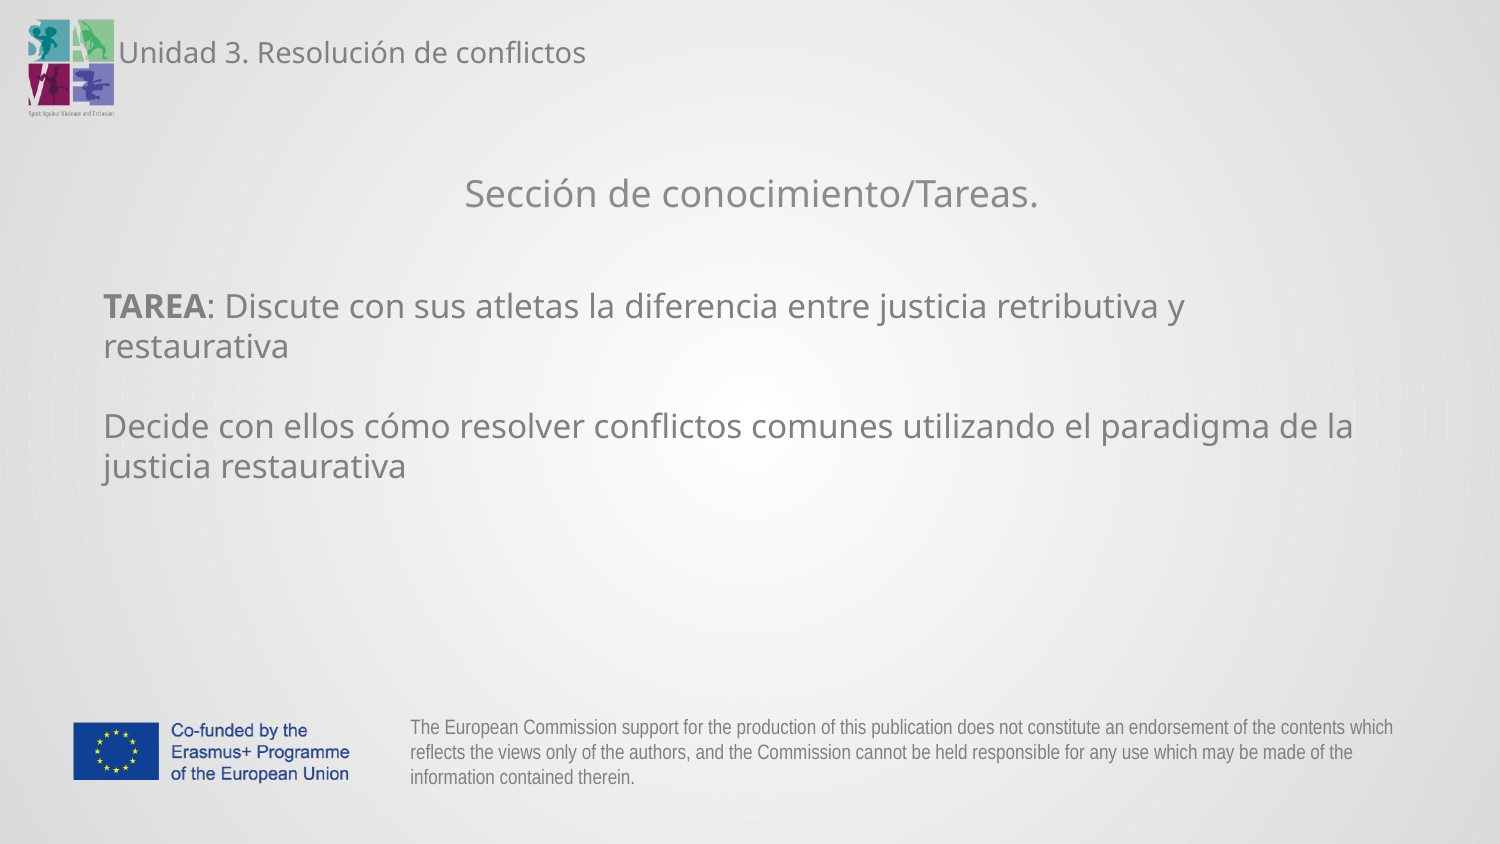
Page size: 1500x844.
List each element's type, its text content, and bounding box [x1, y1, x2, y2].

picture [0, 0, 142, 142]
picture [57, 706, 371, 797]
text_box The European Commission support for the production of this publication does not constitute an endorsement of the contents which reflects the views only of the authors, and the Commission cannot be held responsi­ble for any use which may be made of the information contained therein. [395, 706, 1435, 797]
subtitle Sección de conocimiento/Tareas. [159, 162, 1345, 234]
text_box Unidad 3. Resolución de conflictos [103, 26, 602, 77]
text_box TAREA: Discute con sus atletas la diferencia entre justicia retributiva y restaurativa Decide con ellos cómo resolver conflictos comunes utilizando el paradigma de la justicia restaurativa [88, 277, 1388, 493]
